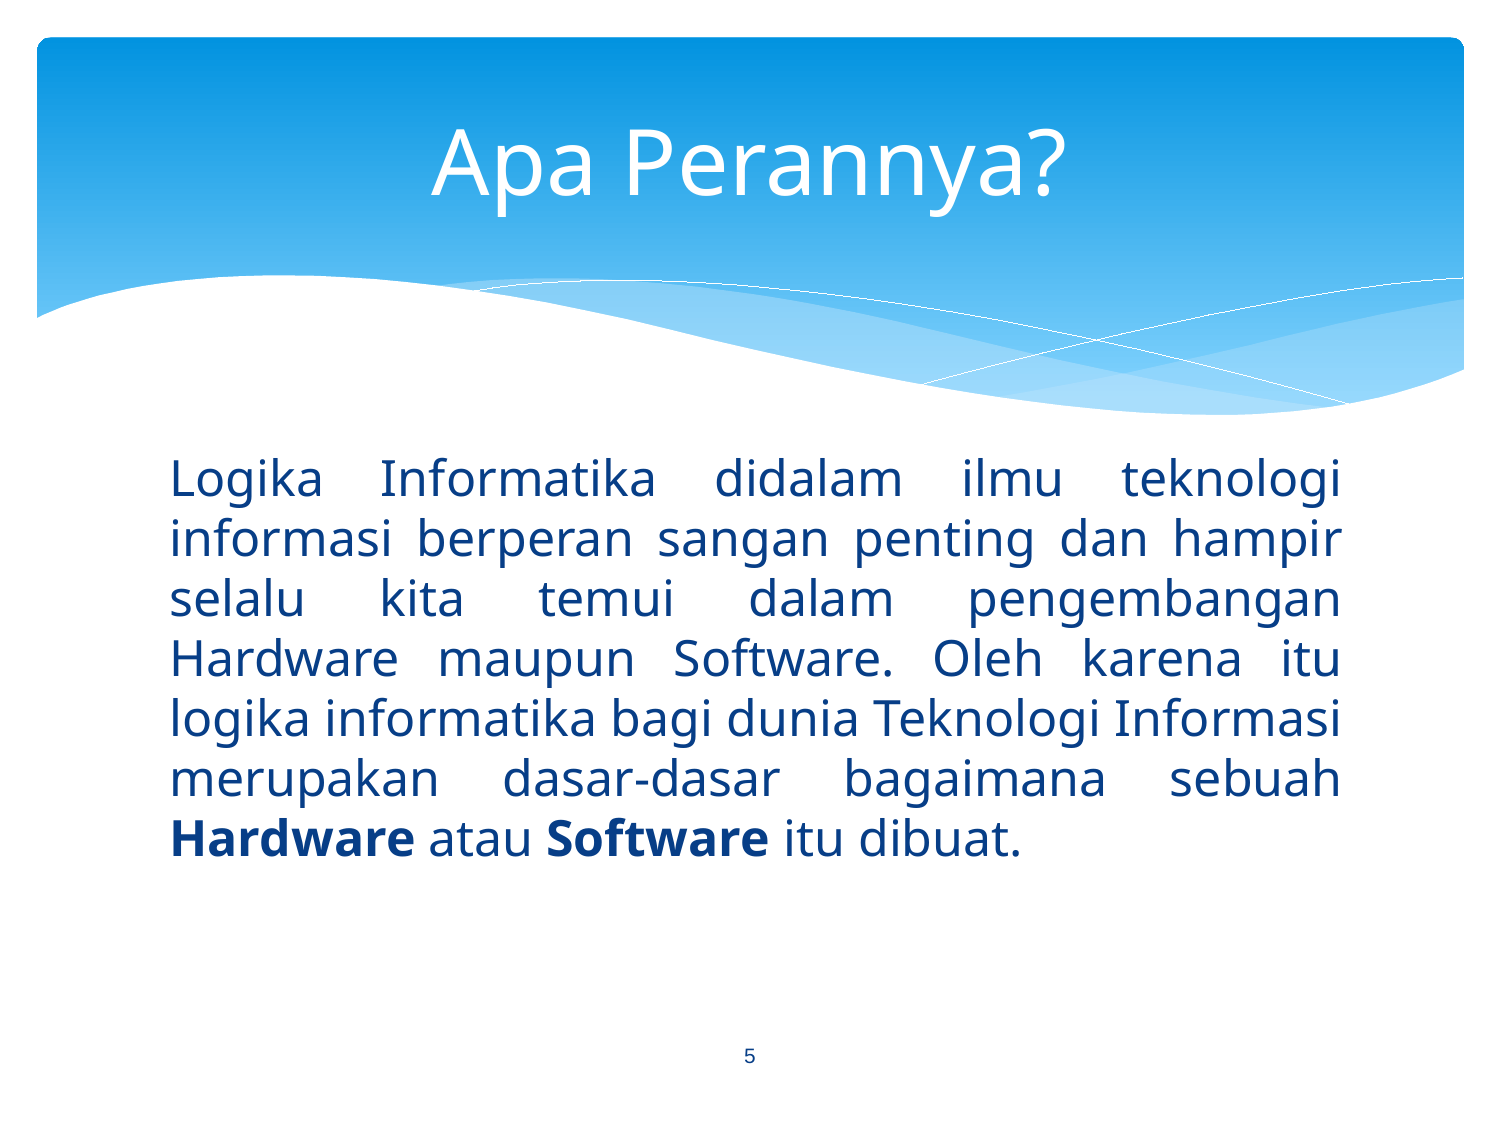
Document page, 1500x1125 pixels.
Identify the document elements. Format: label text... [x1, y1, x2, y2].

list Logika Informatika didalam ilmu teknologi informasi berperan sangan penting dan hampir selalu kita temui dalam pengembangan Hardware maupun Software. Oleh karena itu logika informatika bagi dunia Teknologi Informasi merupakan dasar-dasar bagaimana sebuah Hardware atau Software itu dibuat. [143, 438, 1359, 1005]
slide_number 5 [654, 1025, 846, 1086]
title Apa Perannya? [75, 55, 1425, 261]
